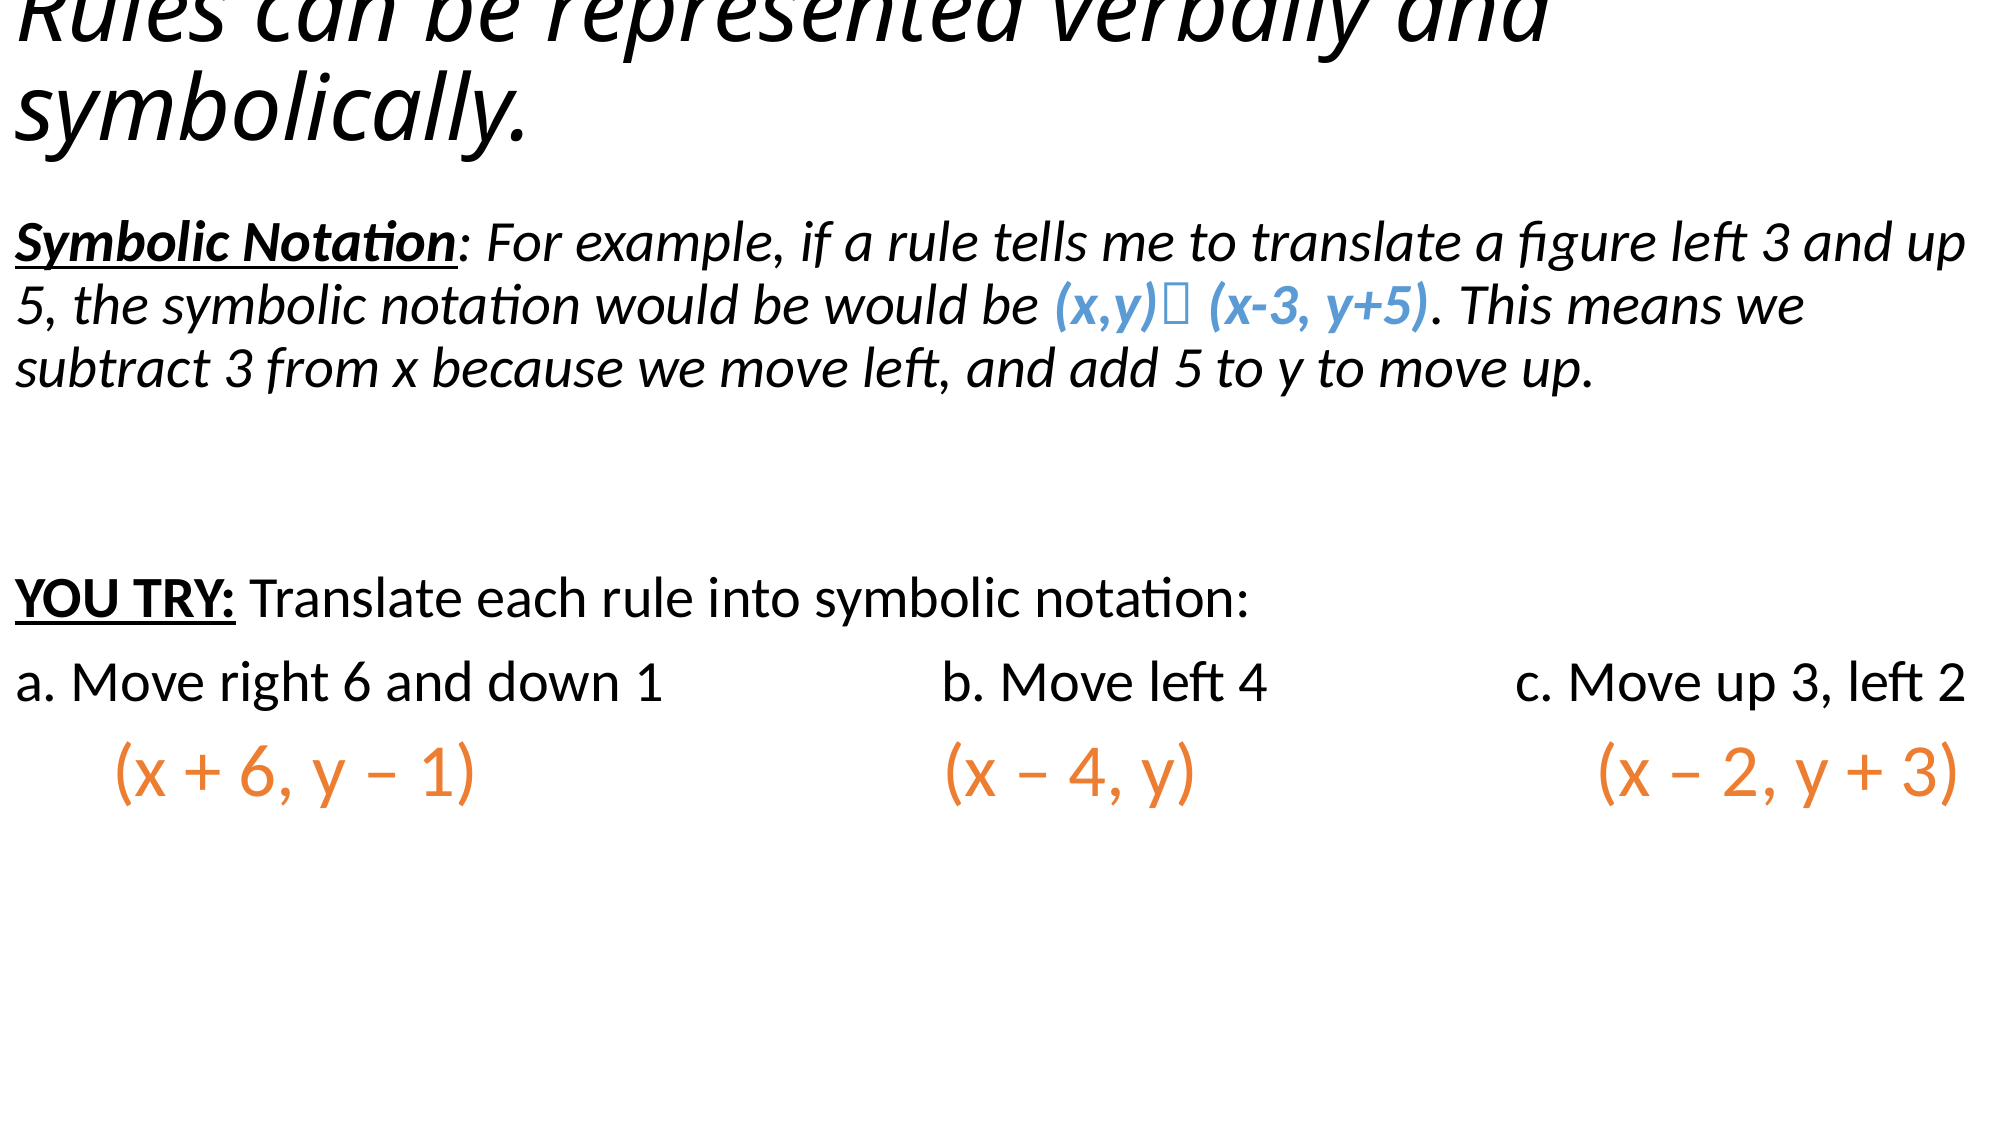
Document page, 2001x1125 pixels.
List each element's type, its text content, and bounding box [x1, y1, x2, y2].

text_box (x – 4, y) [927, 714, 1347, 819]
list Symbolic Notation: For example, if a rule tells me to translate a figure left 3 and up 5, the symbolic notation would be would be (x,y) (x-3, y+5). This means we subtract 3 from x because we move left, and add 5 to y to move up. YOU TRY: Translate each rule into symbolic notation: a. Move right 6 and down 1 b. Move left 4 c. Move up 3, left 2 [0, 204, 2000, 1014]
title Rules can be represented verbally and symbolically. [0, 0, 2000, 123]
text_box (x – 2, y + 3) [1580, 714, 2000, 819]
text_box (x + 6, y – 1) [97, 714, 517, 819]
